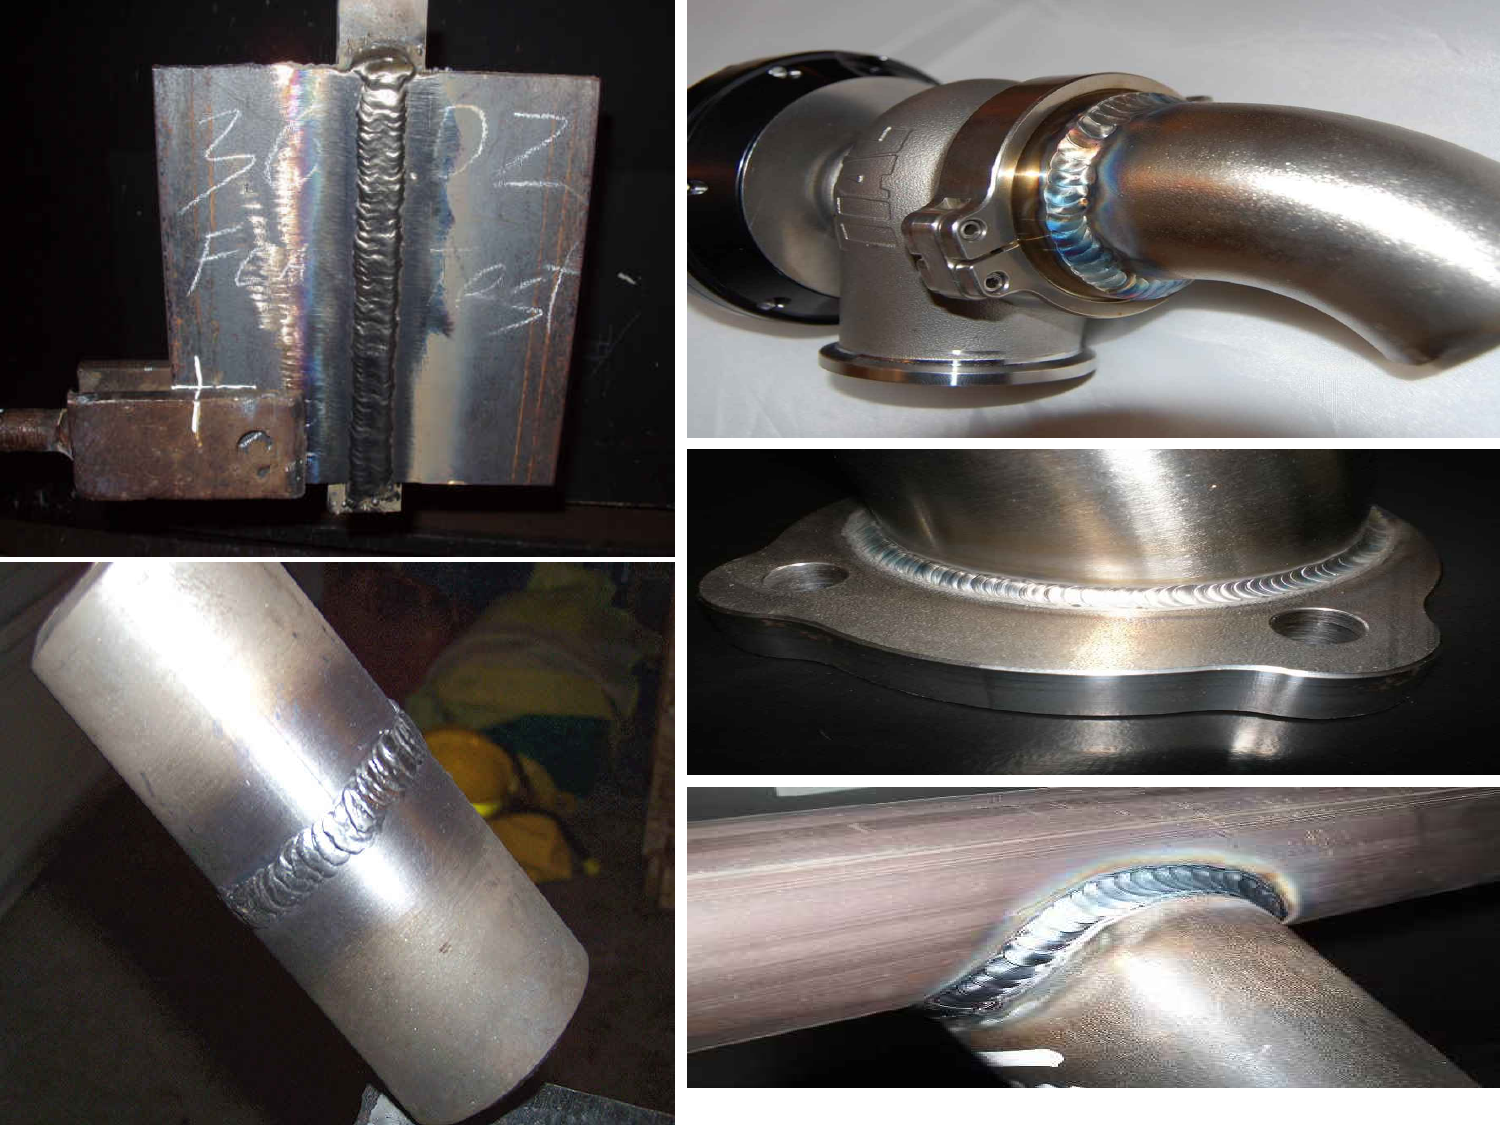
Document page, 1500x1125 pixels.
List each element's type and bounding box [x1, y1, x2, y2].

picture [687, 0, 1500, 438]
picture [687, 449, 1500, 776]
picture [0, 562, 676, 1125]
list [0, 0, 676, 557]
picture [687, 787, 1500, 1088]
